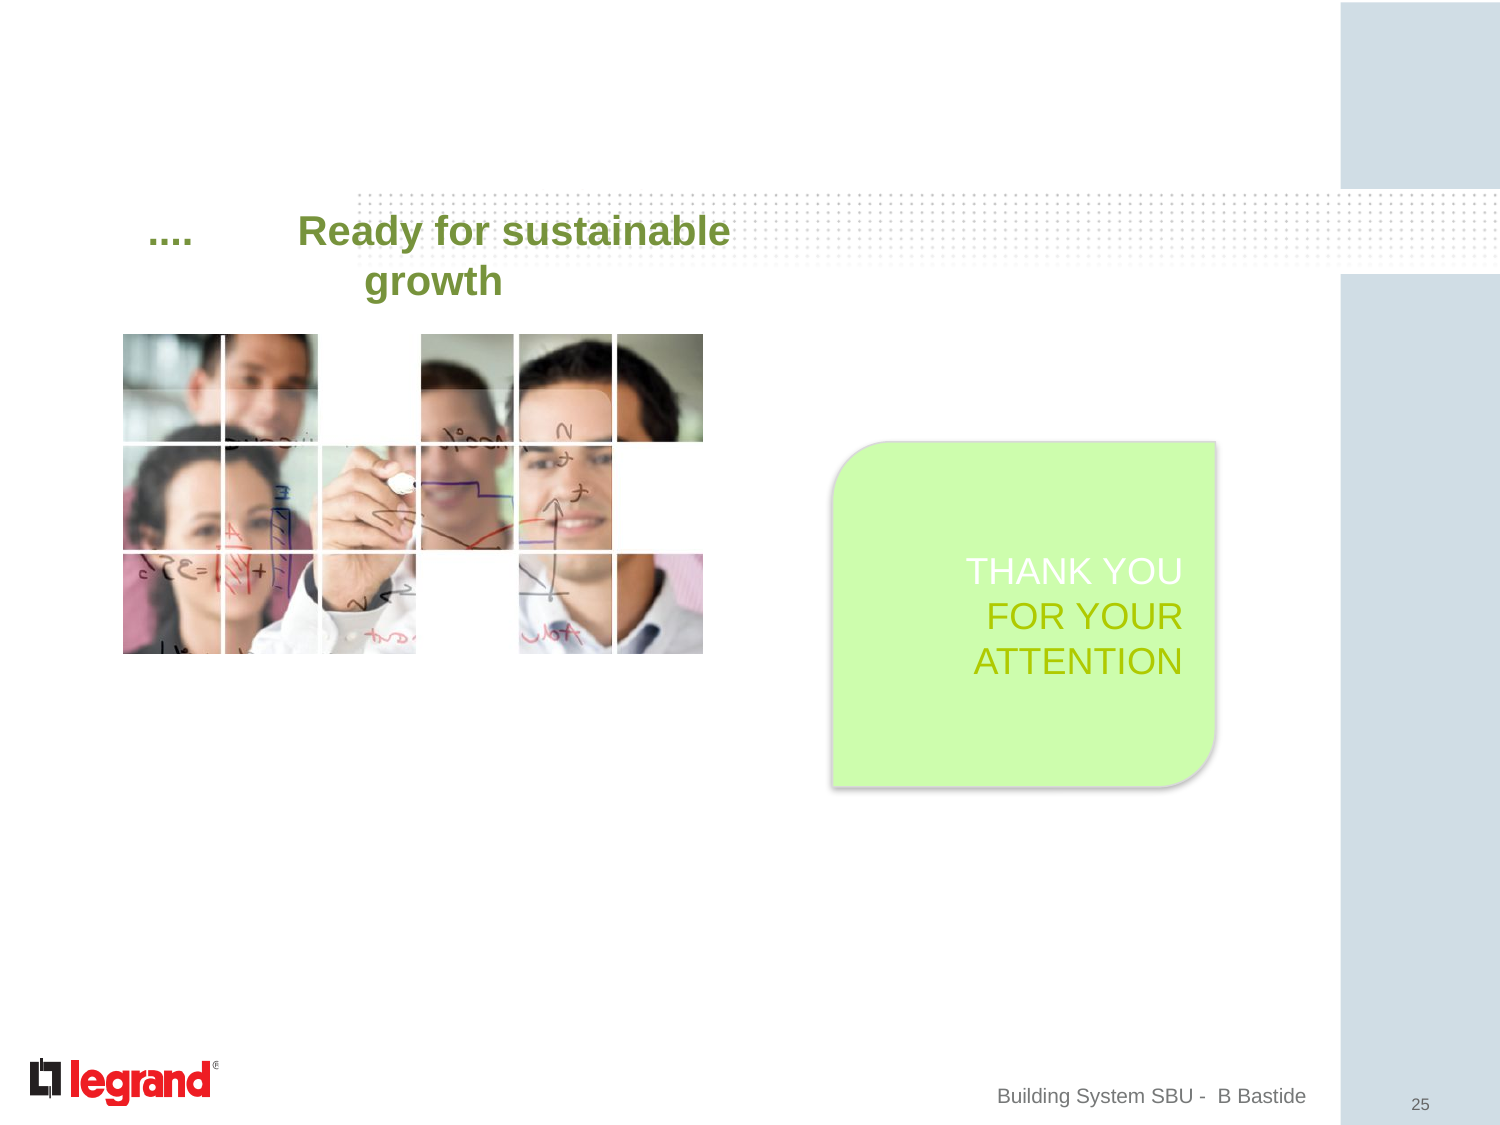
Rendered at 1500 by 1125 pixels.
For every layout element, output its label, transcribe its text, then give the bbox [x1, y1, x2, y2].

text_box THANK YOU FOR YOUR ATTENTION [831, 441, 1217, 788]
picture [356, 189, 1500, 274]
picture [123, 334, 704, 654]
text_box .... Ready for sustainable growth [82, 196, 797, 311]
